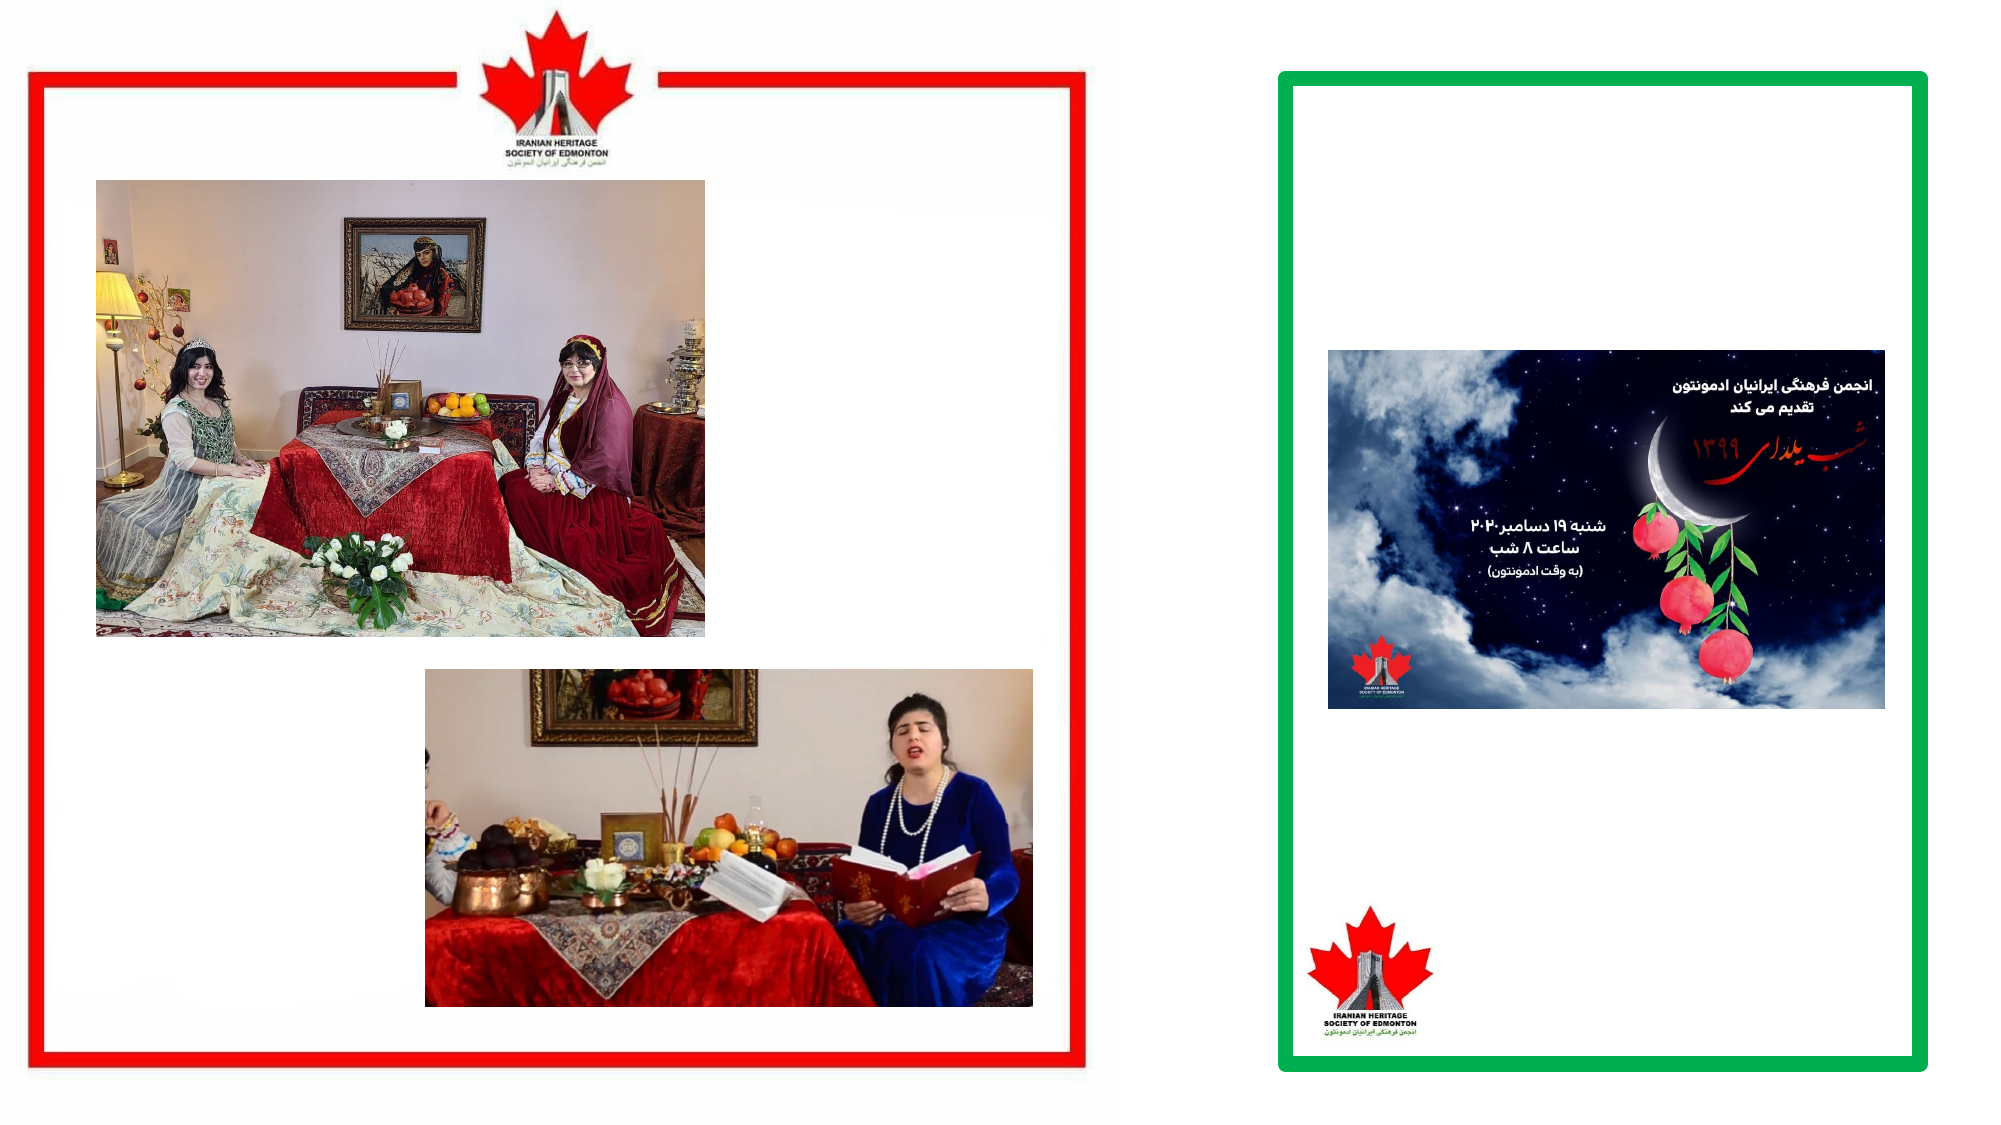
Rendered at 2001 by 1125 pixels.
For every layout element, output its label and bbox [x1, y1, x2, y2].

picture [1300, 902, 1444, 1046]
picture [0, 0, 1120, 1125]
picture [1328, 350, 1885, 709]
title [1285, 78, 1920, 1064]
